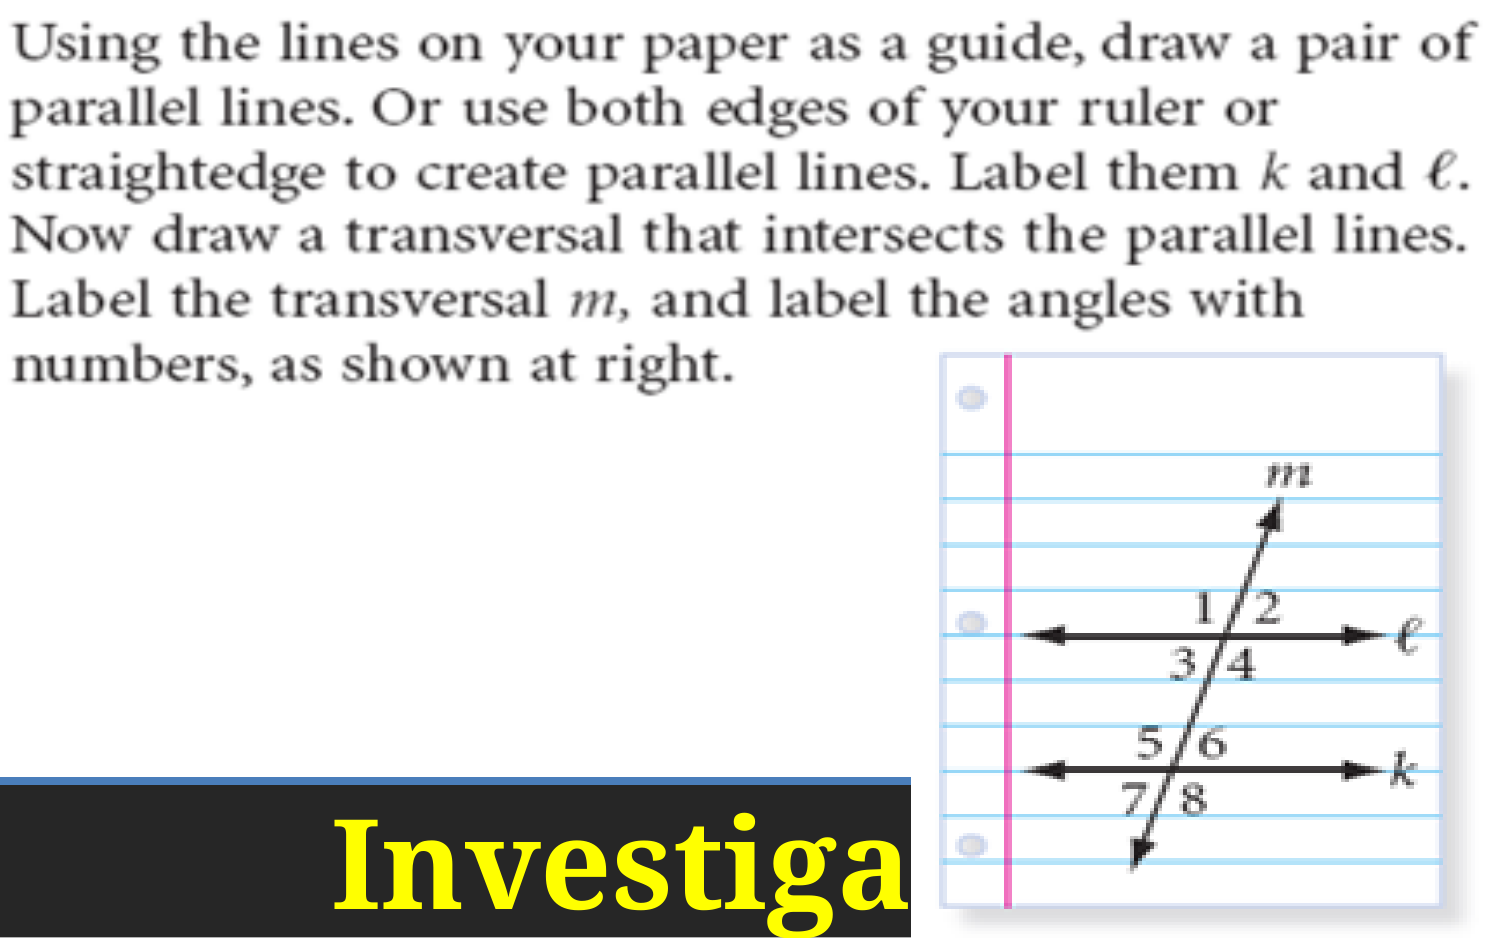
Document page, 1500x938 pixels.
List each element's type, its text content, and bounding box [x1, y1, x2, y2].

title Investigation [37, 781, 906, 938]
picture [0, 0, 1500, 938]
